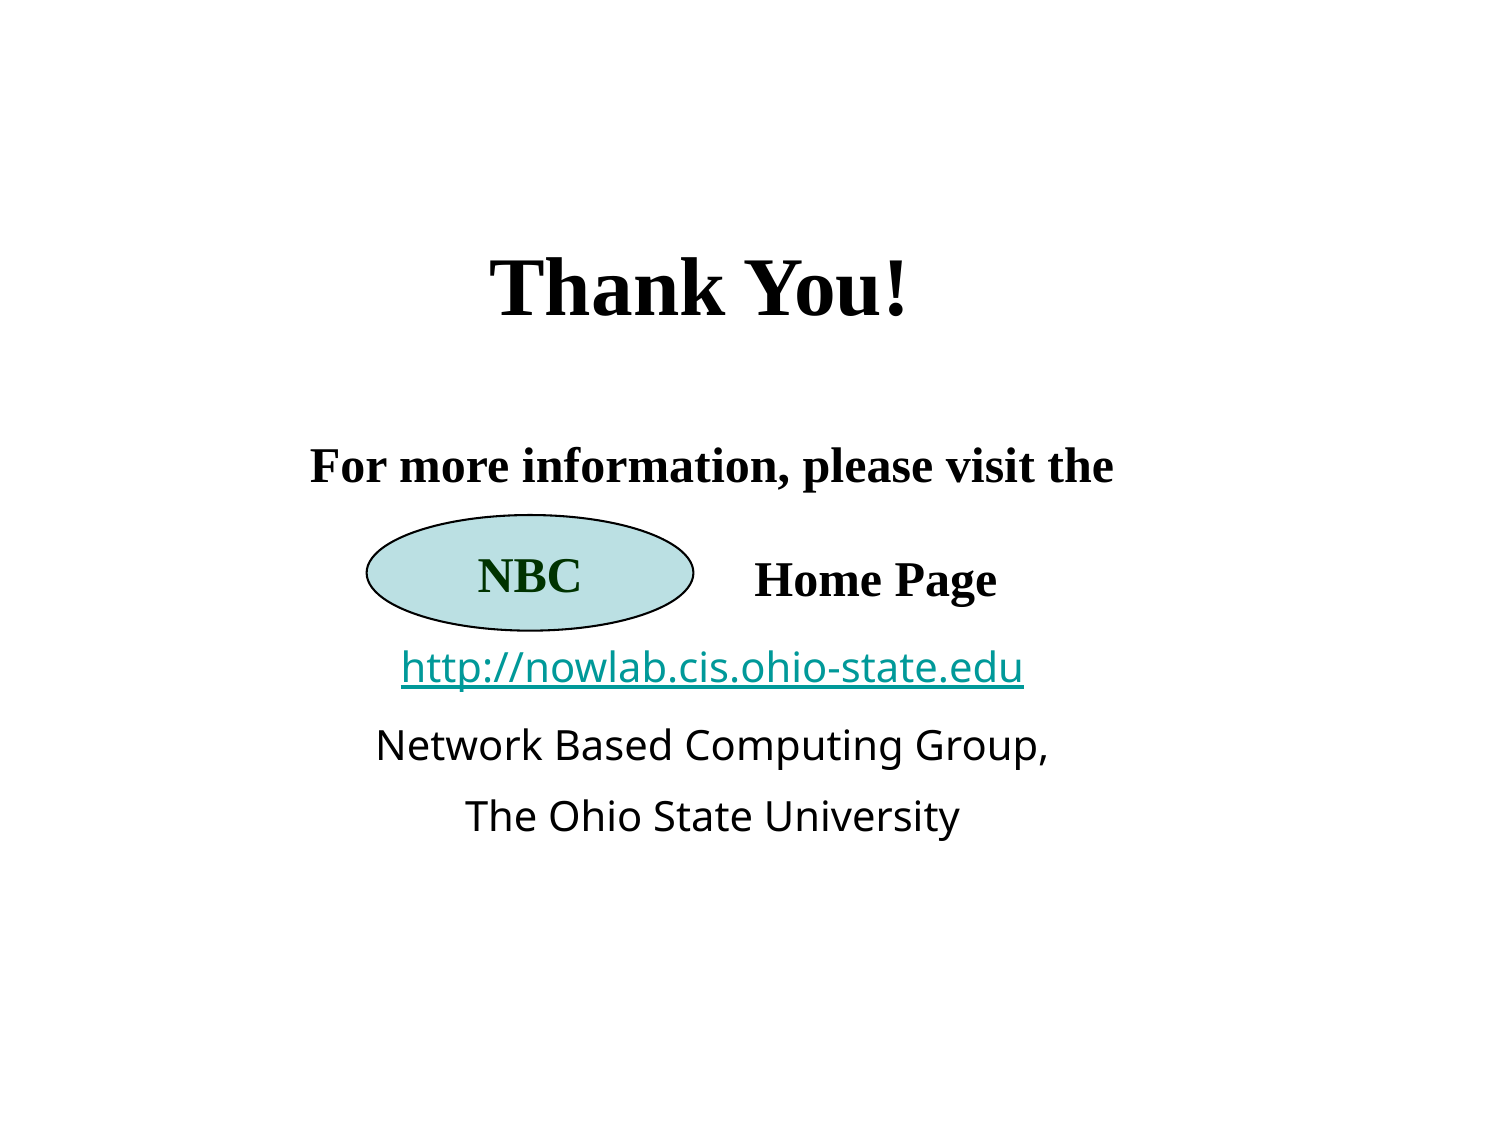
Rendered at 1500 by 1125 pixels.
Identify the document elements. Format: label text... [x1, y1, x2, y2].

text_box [366, 514, 1013, 631]
text_box For more information, please visit the http://nowlab.cis.ohio-state.edu Network Based Computing Group, The Ohio State University [212, 424, 1213, 847]
text_box Thank You! [362, 224, 1038, 340]
